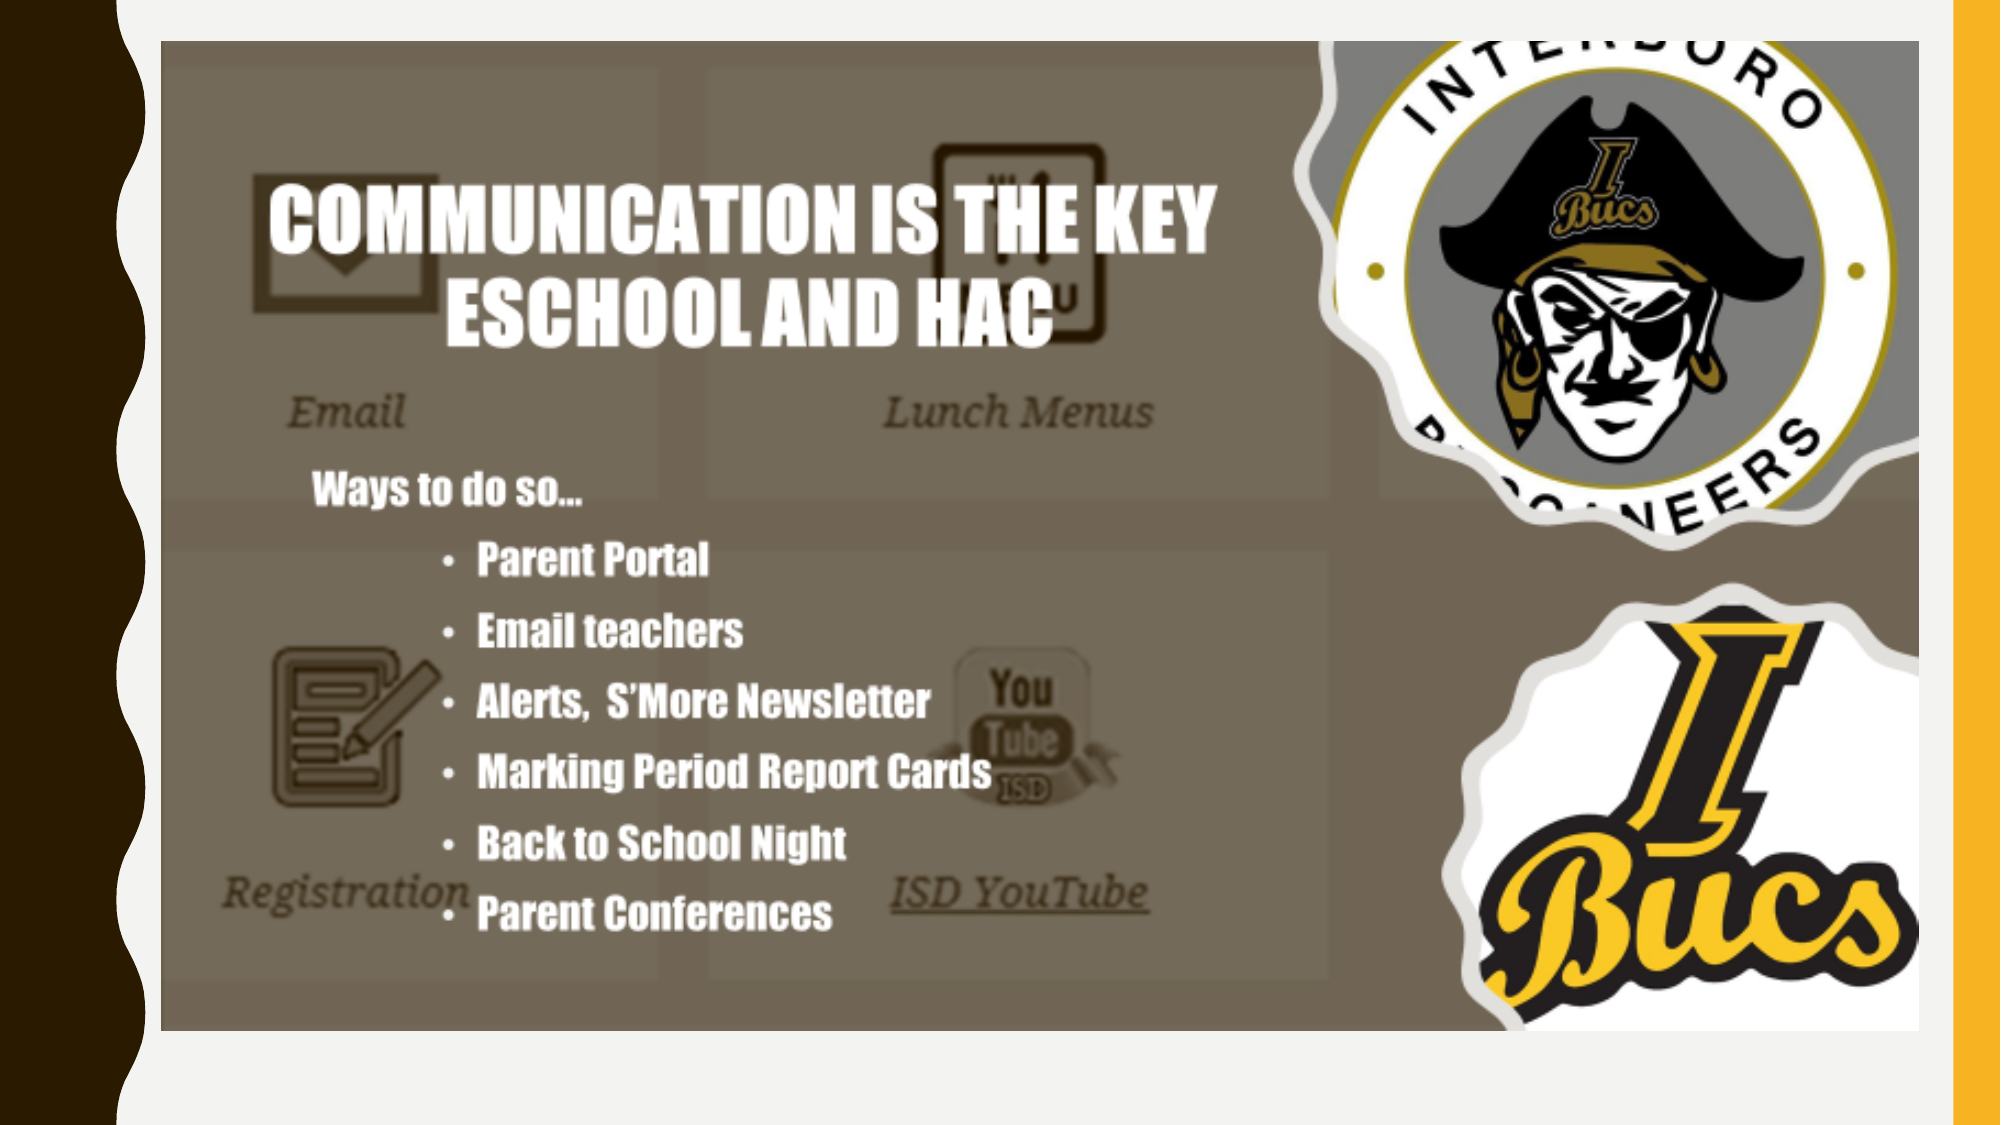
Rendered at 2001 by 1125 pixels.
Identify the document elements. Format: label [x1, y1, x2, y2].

picture [161, 41, 1919, 1031]
